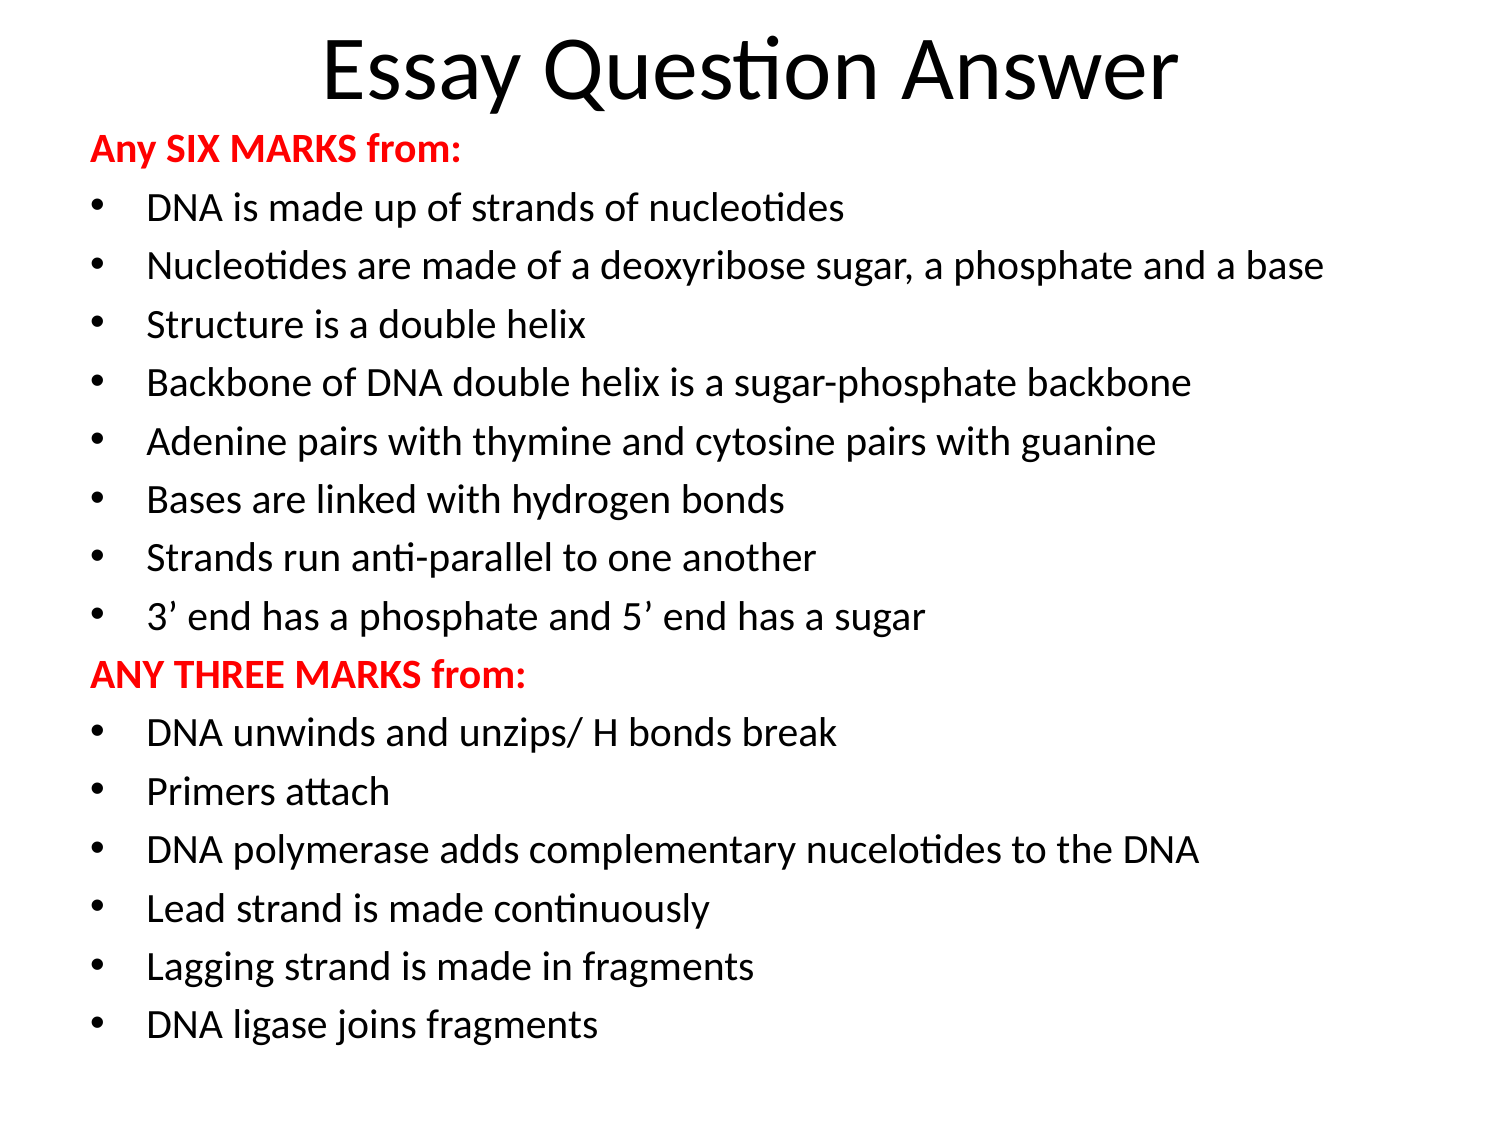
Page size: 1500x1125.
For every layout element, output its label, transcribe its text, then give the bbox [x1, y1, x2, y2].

title Essay Question Answer [76, 0, 1427, 126]
list Any SIX MARKS from: DNA is made up of strands of nucleotides Nucleotides are made of a deoxyribose sugar, a phosphate and a base Structure is a double helix Backbone of DNA double helix is a sugar-phosphate backbone Adenine pairs with thymine and cytosine pairs with guanine Bases are linked with hydrogen bonds Strands run anti-parallel to one another 3’ end has a phosphate and 5’ end has a sugar ANY THREE MARKS from: DNA unwinds and unzips/ H bonds break Primers attach DNA polymerase adds complementary nucelotides to the DNA Lead strand is made continuously Lagging strand is made in fragments DNA ligase joins fragments [75, 113, 1425, 1125]
